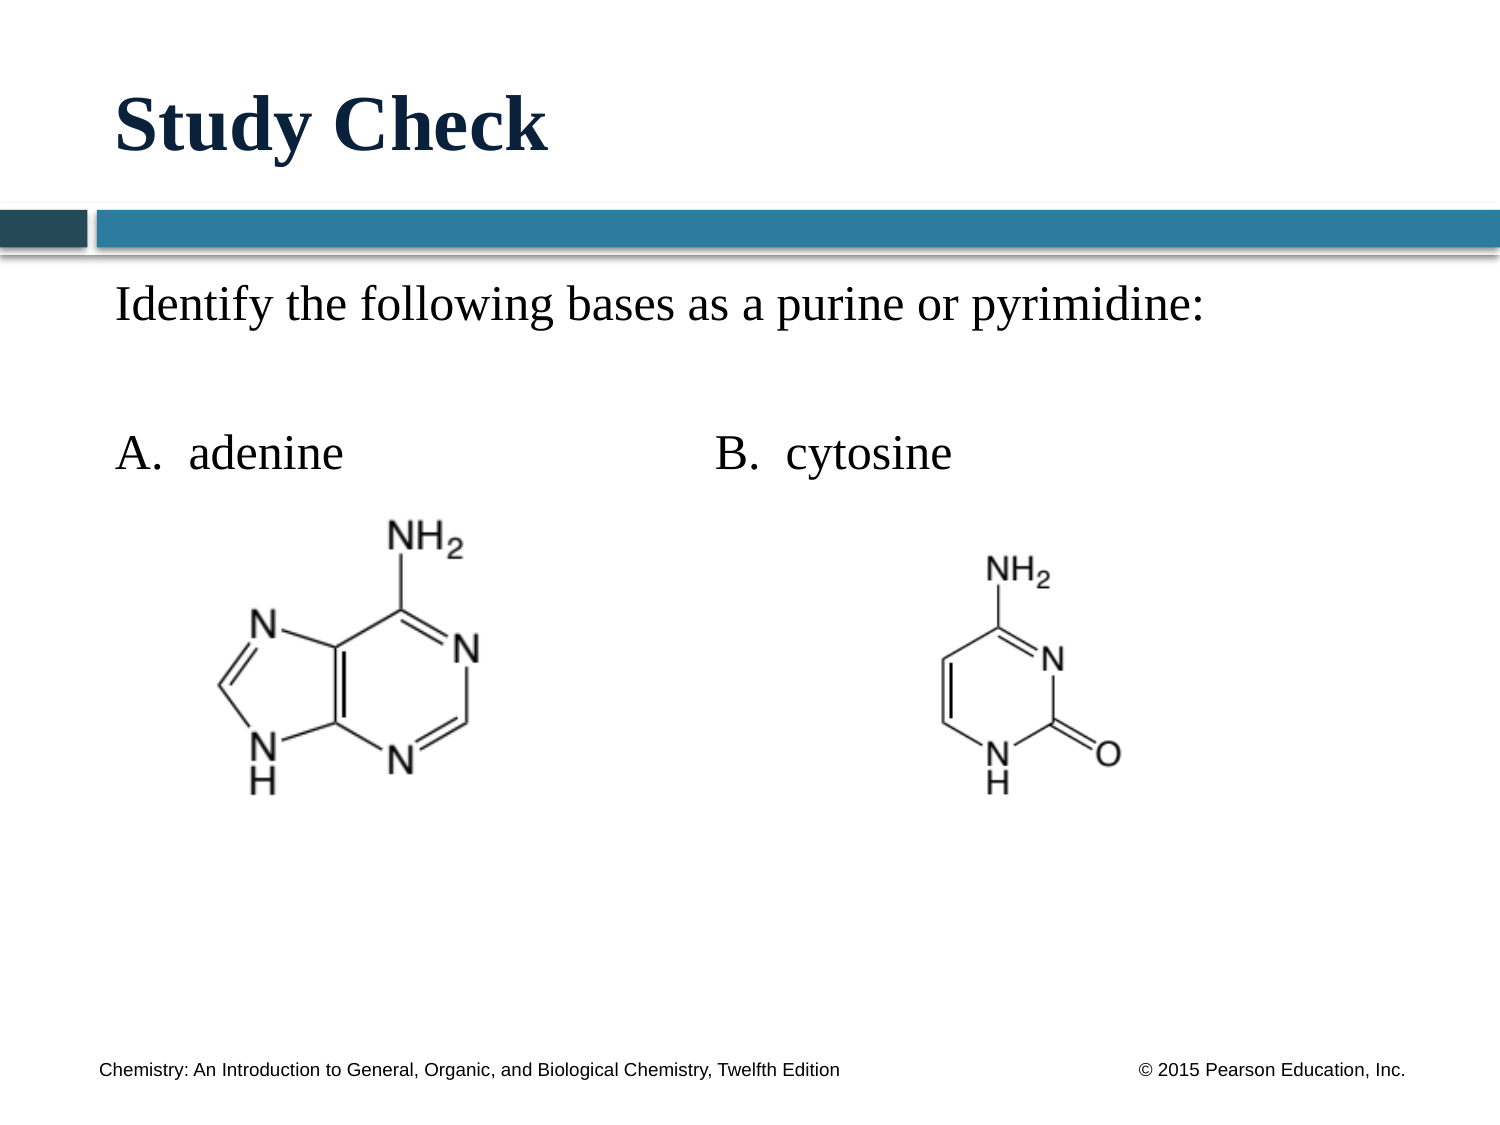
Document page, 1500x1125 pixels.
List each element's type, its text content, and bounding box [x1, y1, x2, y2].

picture [937, 549, 1126, 799]
list Identify the following bases as a purine or pyrimidine: A. adenine B. cytosine [99, 262, 1375, 938]
title Study Check [99, 37, 1370, 200]
picture [212, 512, 488, 798]
